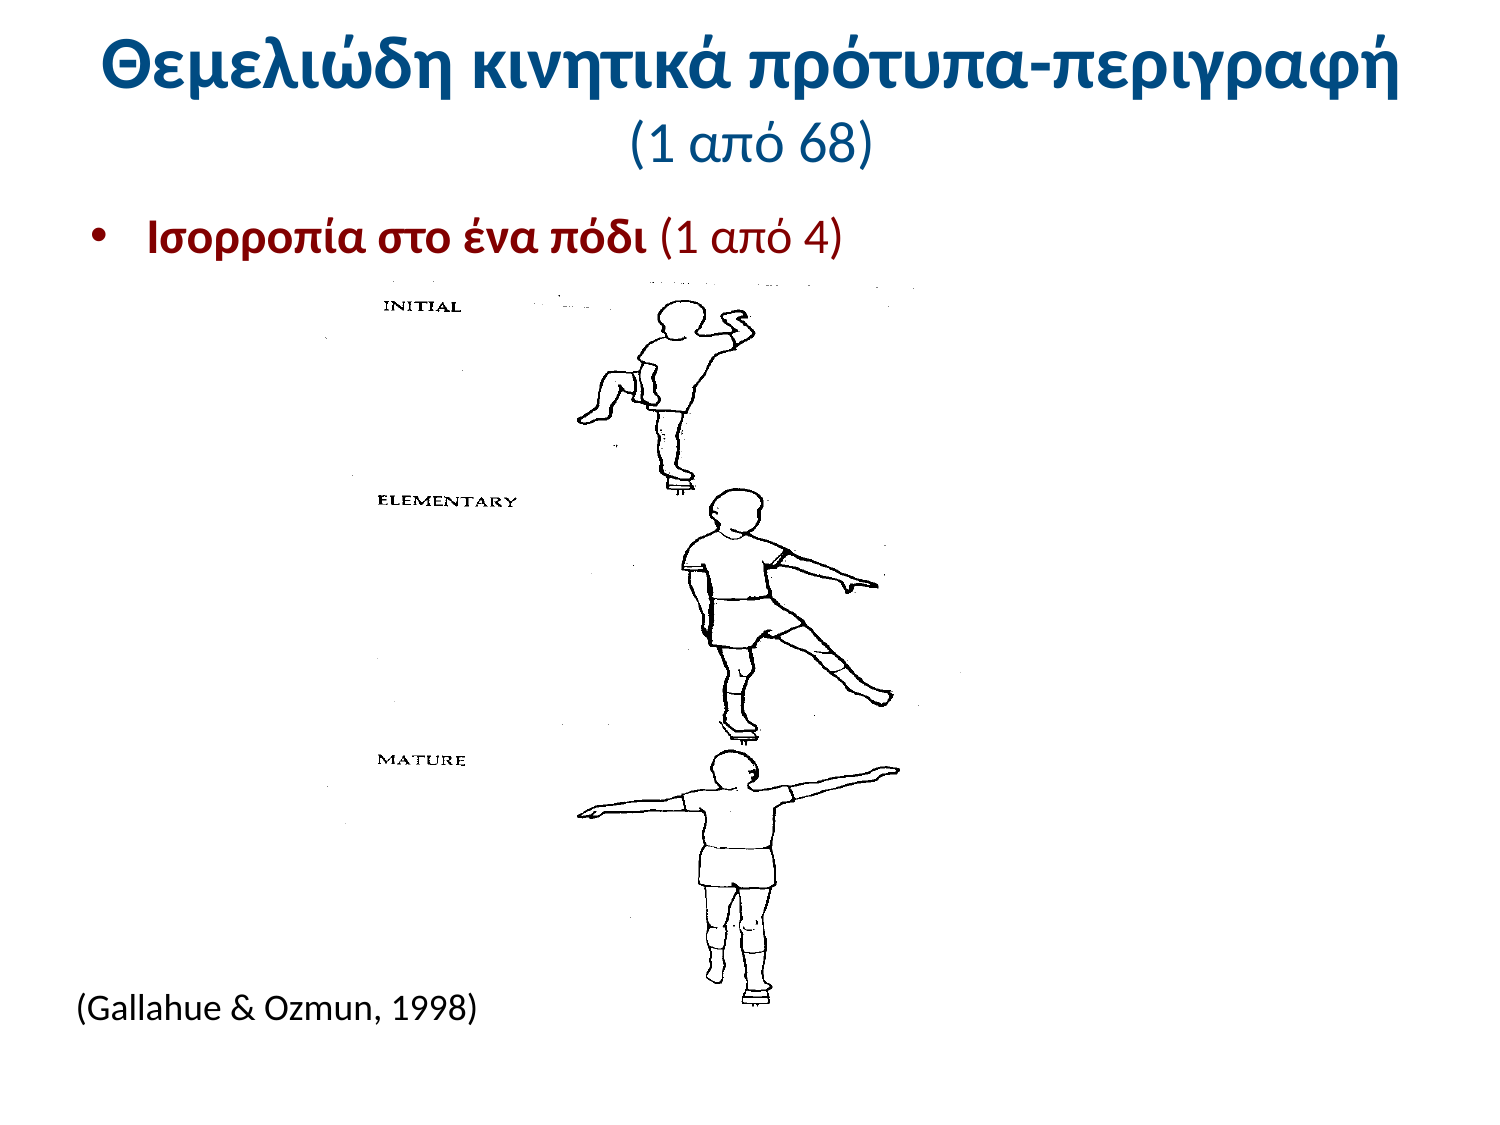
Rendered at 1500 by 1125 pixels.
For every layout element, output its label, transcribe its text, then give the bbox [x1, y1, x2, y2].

title Θεμελιώδη κινητικά πρότυπα-περιγραφή (1 από 68) [76, 19, 1427, 169]
picture [304, 270, 1002, 1026]
list Ισορροπία στο ένα πόδι (1 από 4) [75, 196, 1425, 1024]
text_box (Gallahue & Ozmun, 1998) [60, 976, 502, 1036]
